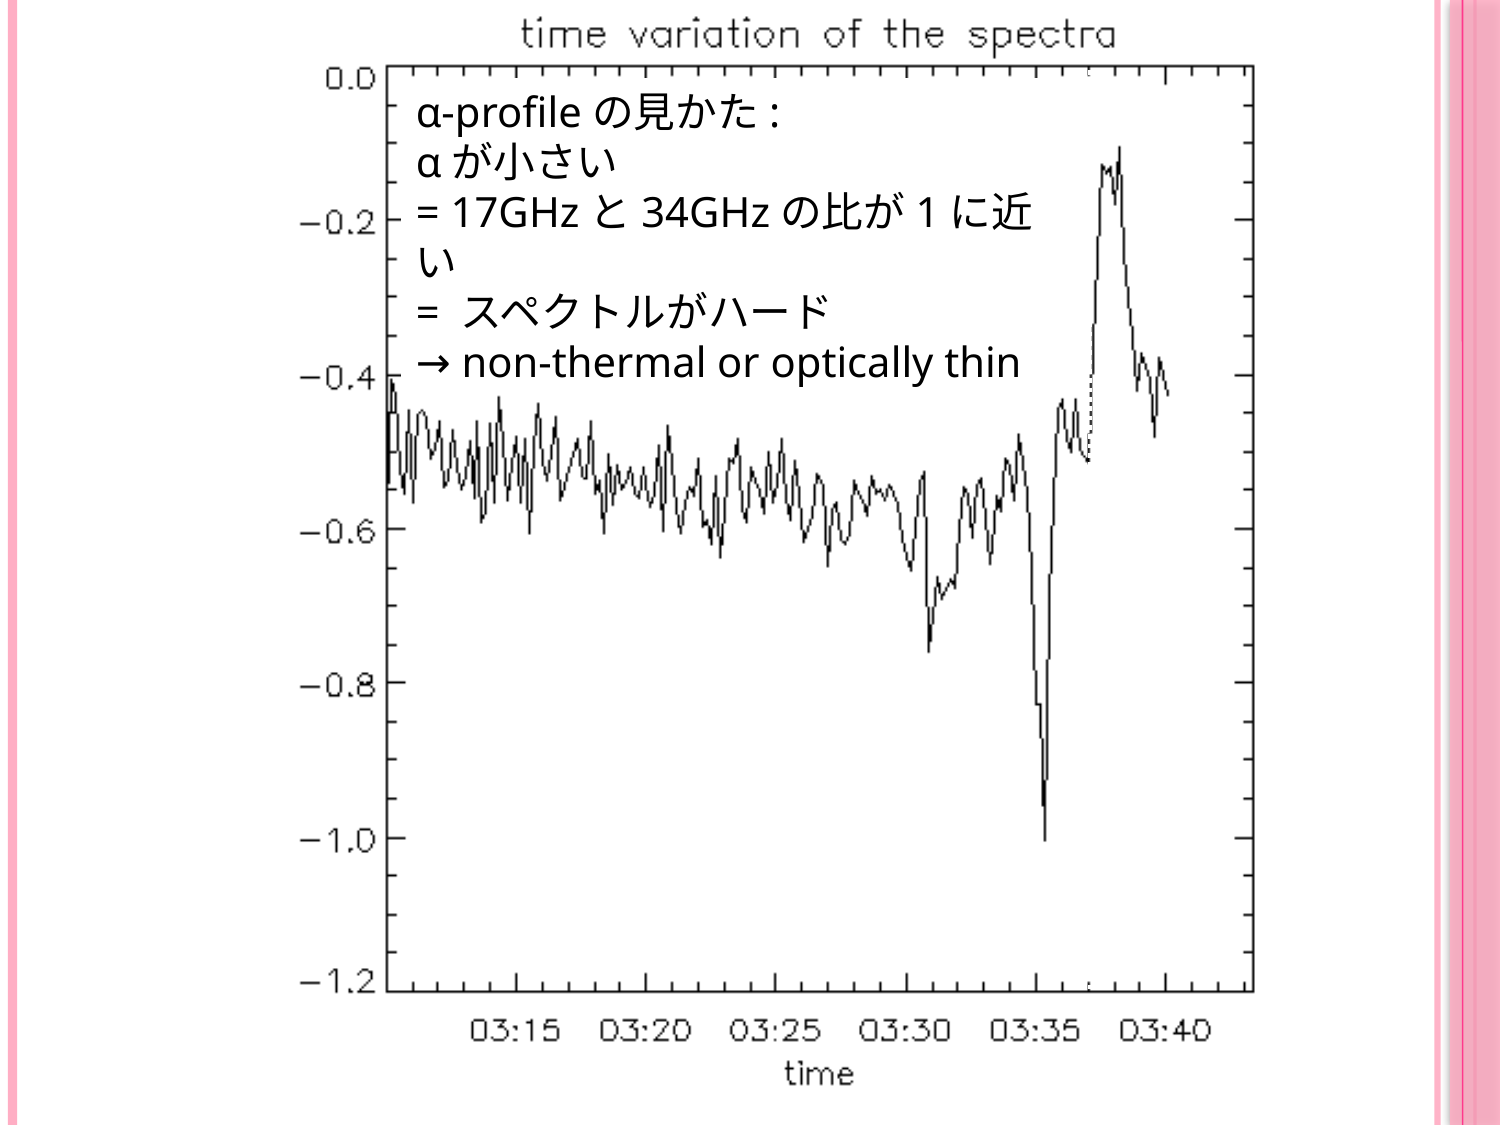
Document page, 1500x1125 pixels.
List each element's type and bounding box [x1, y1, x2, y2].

picture [188, 2, 1312, 1125]
